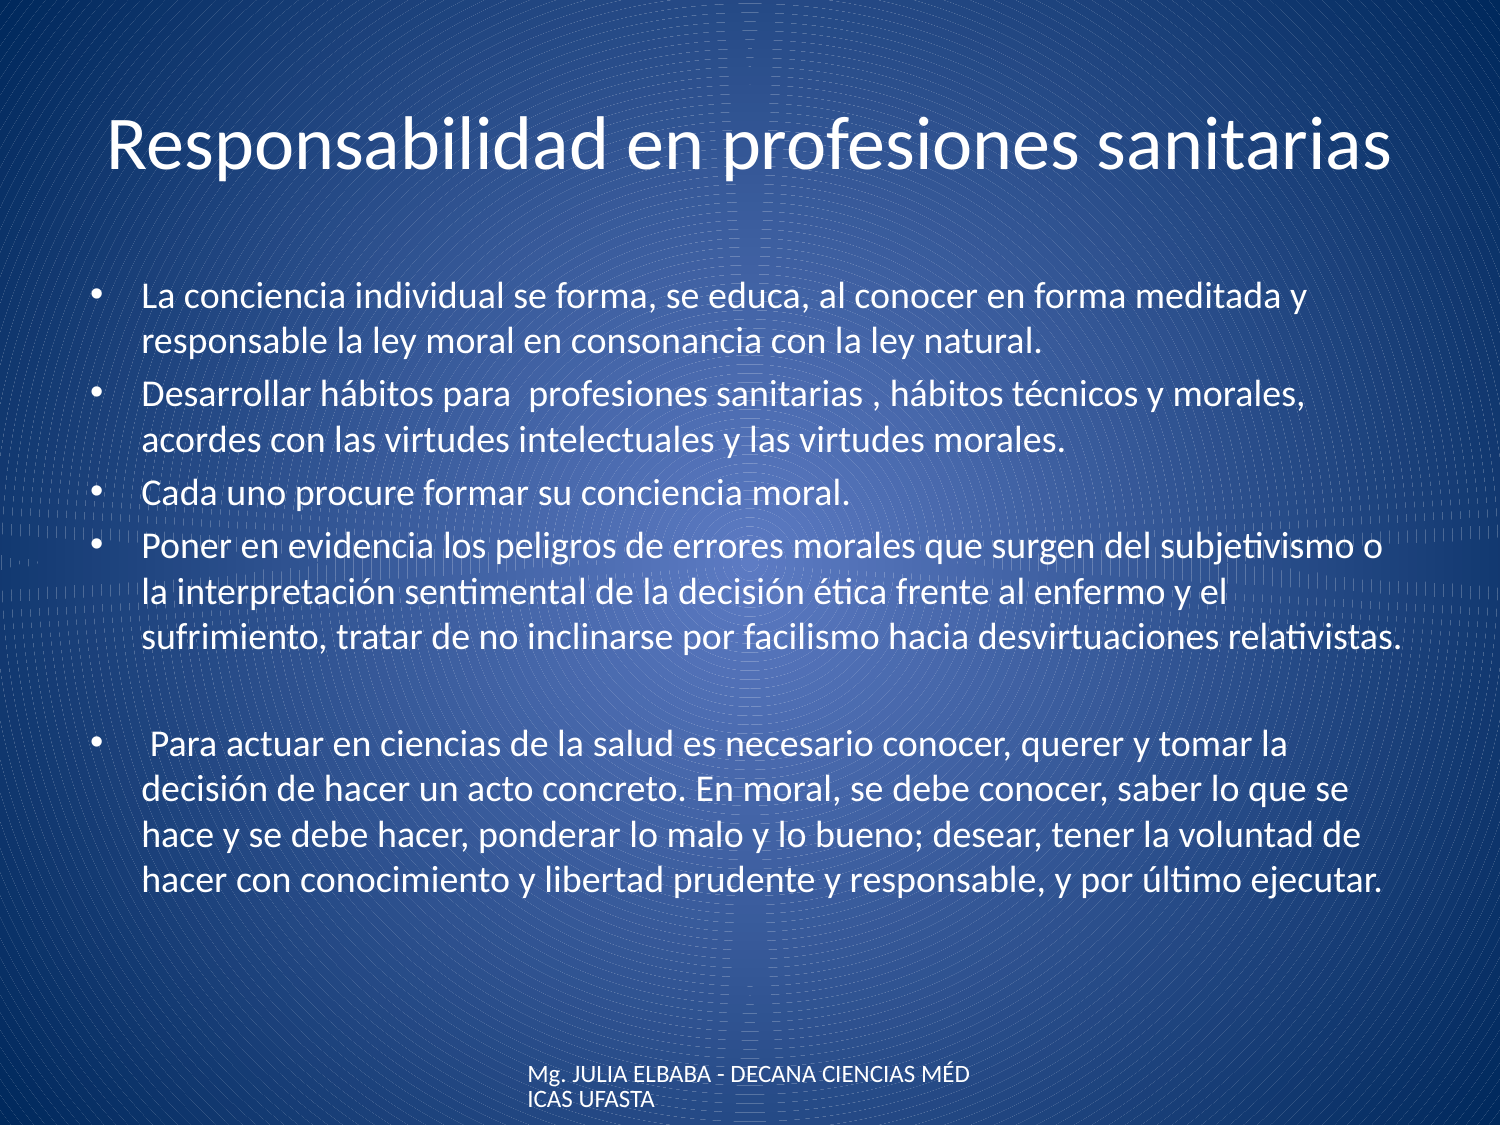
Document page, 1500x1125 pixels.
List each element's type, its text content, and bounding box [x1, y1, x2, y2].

footer Mg. JULIA ELBABA - DECANA CIENCIAS MÉDICAS UFASTA [512, 1042, 988, 1103]
list La conciencia individual se forma, se educa, al conocer en forma meditada y responsable la ley moral en consonancia con la ley natural. Desarrollar hábitos para profesiones sanitarias , hábitos técnicos y morales, acordes con las virtudes intelectuales y las virtudes morales. Cada uno procure formar su conciencia moral. Poner en evidencia los peligros de errores morales que surgen del subjetivismo o la interpretación sentimental de la decisión ética frente al enfermo y el sufrimiento, tratar de no inclinarse por facilismo hacia desvirtuaciones relativistas. Para actuar en ciencias de la salud es necesario conocer, querer y tomar la decisión de hacer un acto concreto. En moral, se debe conocer, saber lo que se hace y se debe hacer, ponderar lo malo y lo bueno; desear, tener la voluntad de hacer con conocimiento y libertad prudente y responsable, y por último ejecutar. [75, 262, 1425, 1005]
title Responsabilidad en profesiones sanitarias [75, 45, 1425, 233]
